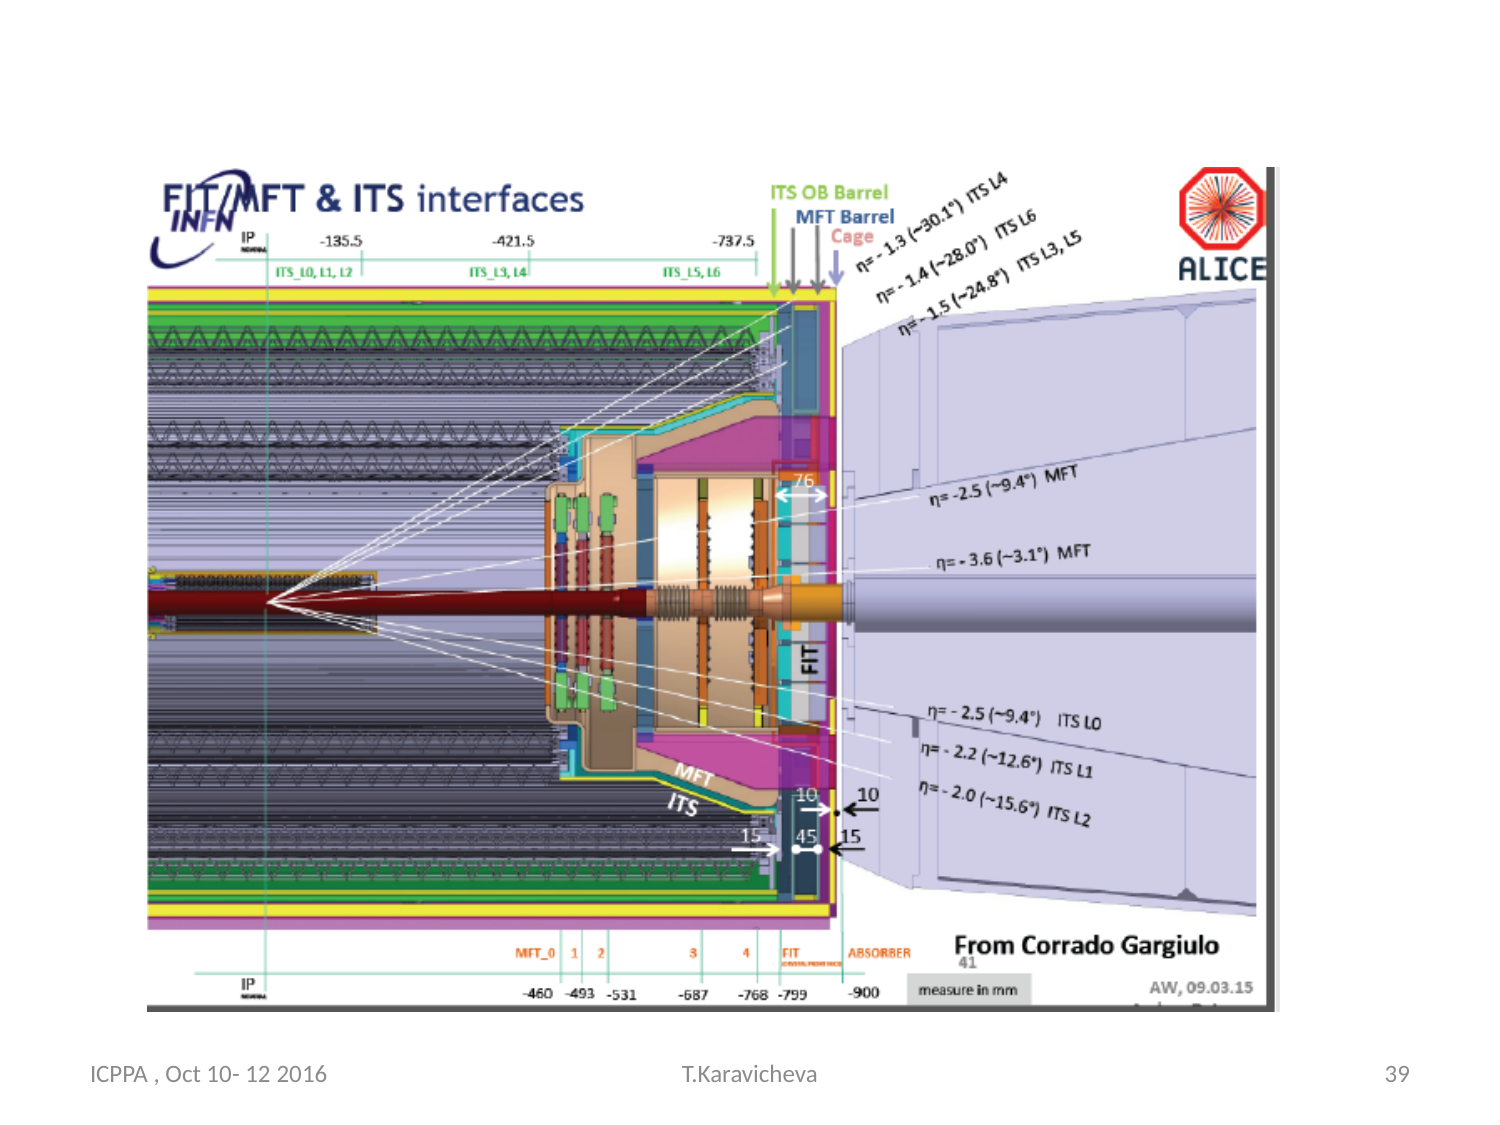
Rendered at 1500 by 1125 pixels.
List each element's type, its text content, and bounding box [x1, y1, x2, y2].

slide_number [75, 1042, 425, 1103]
footer T.Karavicheva [512, 1042, 988, 1103]
picture [147, 166, 1280, 1013]
slide_number 39 [1074, 1042, 1425, 1103]
